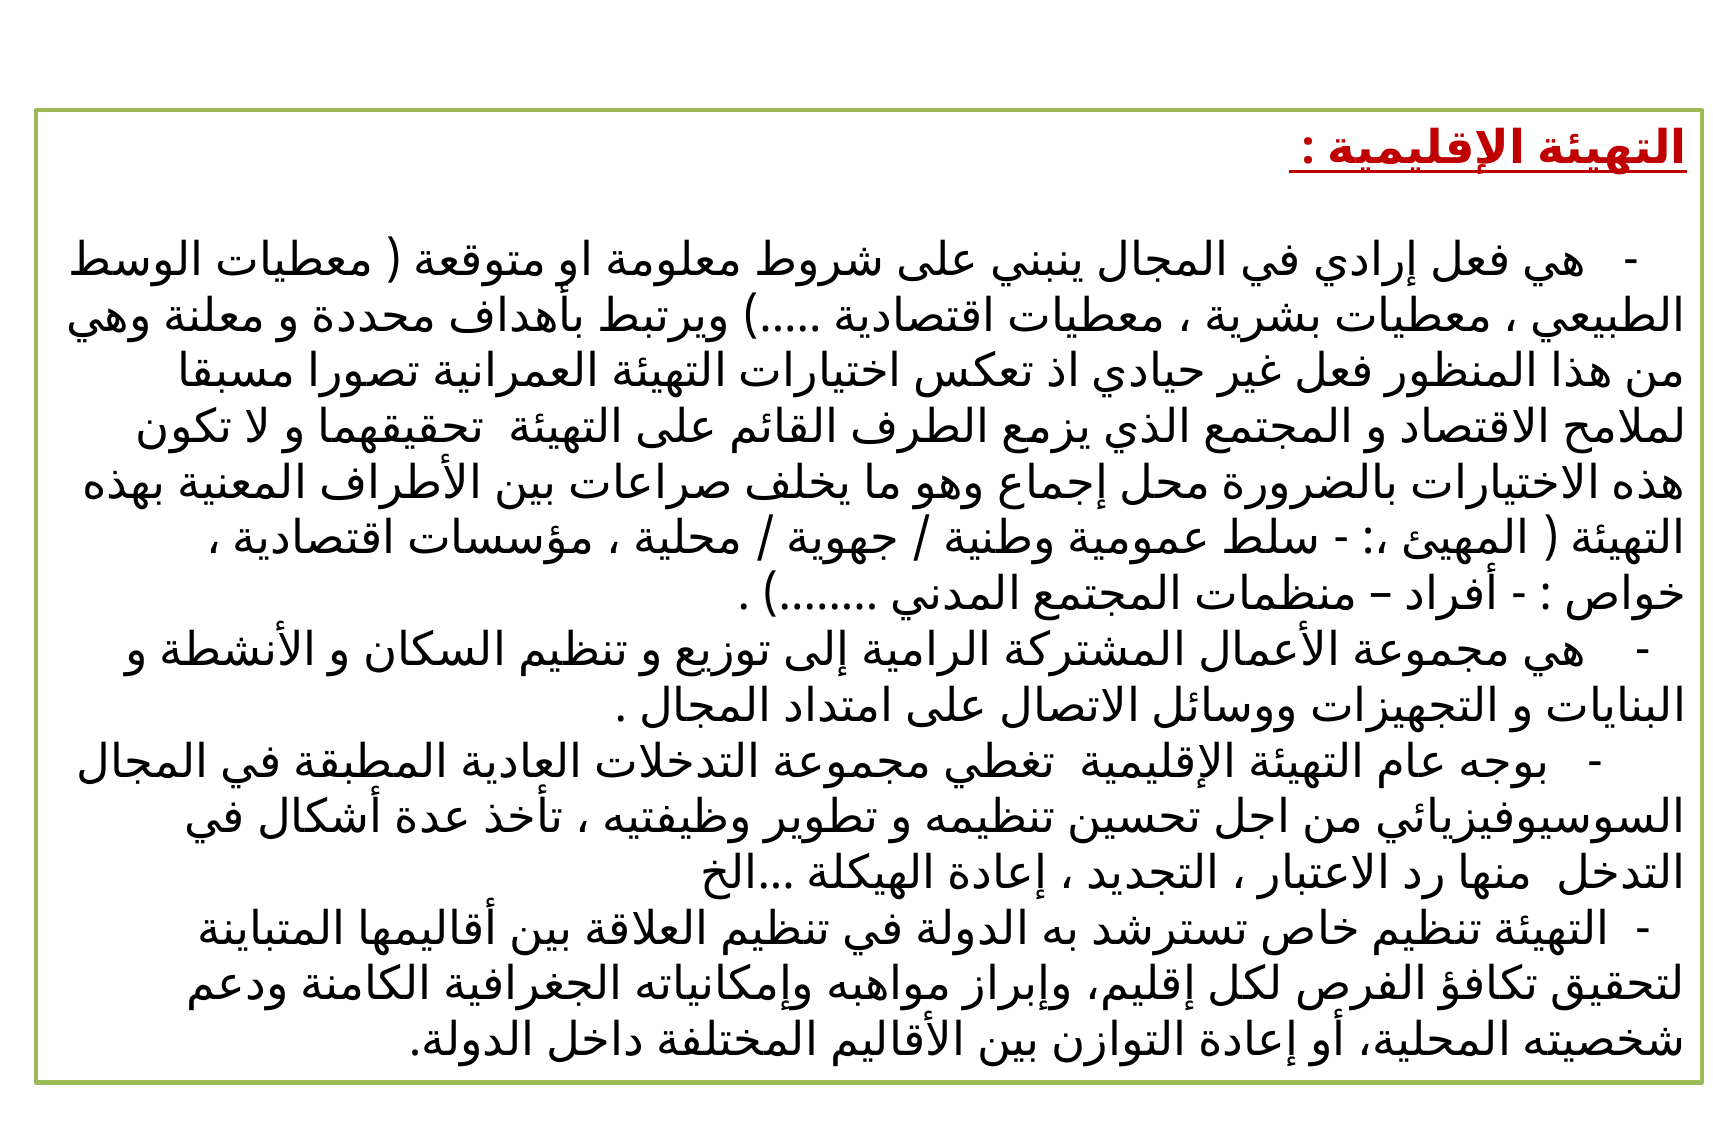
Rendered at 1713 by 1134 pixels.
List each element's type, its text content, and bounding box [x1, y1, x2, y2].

text_box التهيئة الإقليمية : - هي فعل إرادي في المجال ينبني على شروط معلومة او متوقعة ( معطيات الوسط الطبيعي ، معطيات بشرية ، معطيات اقتصادية .....) ويرتبط بأهداف محددة و معلنة وهي من هذا المنظور فعل غير حيادي اذ تعكس اختيارات التهيئة العمرانية تصورا مسبقا لملامح الاقتصاد و المجتمع الذي يزمع الطرف القائم على التهيئة تحقيقهما و لا تكون هذه الاختيارات بالضرورة محل إجماع وهو ما يخلف صراعات بين الأطراف المعنية بهذه التهيئة ( المهيئ ،: - سلط عمومية وطنية / جهوية / محلية ، مؤسسات اقتصادية ، خواص : - أفراد – منظمات المجتمع المدني ........) . - هي مجموعة الأعمال المشتركة الرامية إلى توزيع و تنظيم السكان و الأنشطة و البنايات و التجهيزات ووسائل الاتصال على امتداد المجال . - بوجه عام التهيئة الإقليمية تغطي مجموعة التدخلات العادية المطبقة في المجال السوسيوفيزيائي من اجل تحسين تنظيمه و تطوير وظيفتيه ، تأخذ عدة أشكال في التدخل منها رد الاعتبار ، التجديد ، إعادة الهيكلة ...الخ - التهيئة تنظيم خاص تسترشد به الدولة في تنظيم العلاقة بين أقاليمها المتباينة لتحقيق تكافؤ الفرص لكل إقليم، وإبراز مواهبه وإمكانياته الجغرافية الكامنة ودعم شخصيته المحلية، أو إعادة التوازن بين الأقاليم المختلفة داخل الدولة. [34, 108, 1704, 1085]
